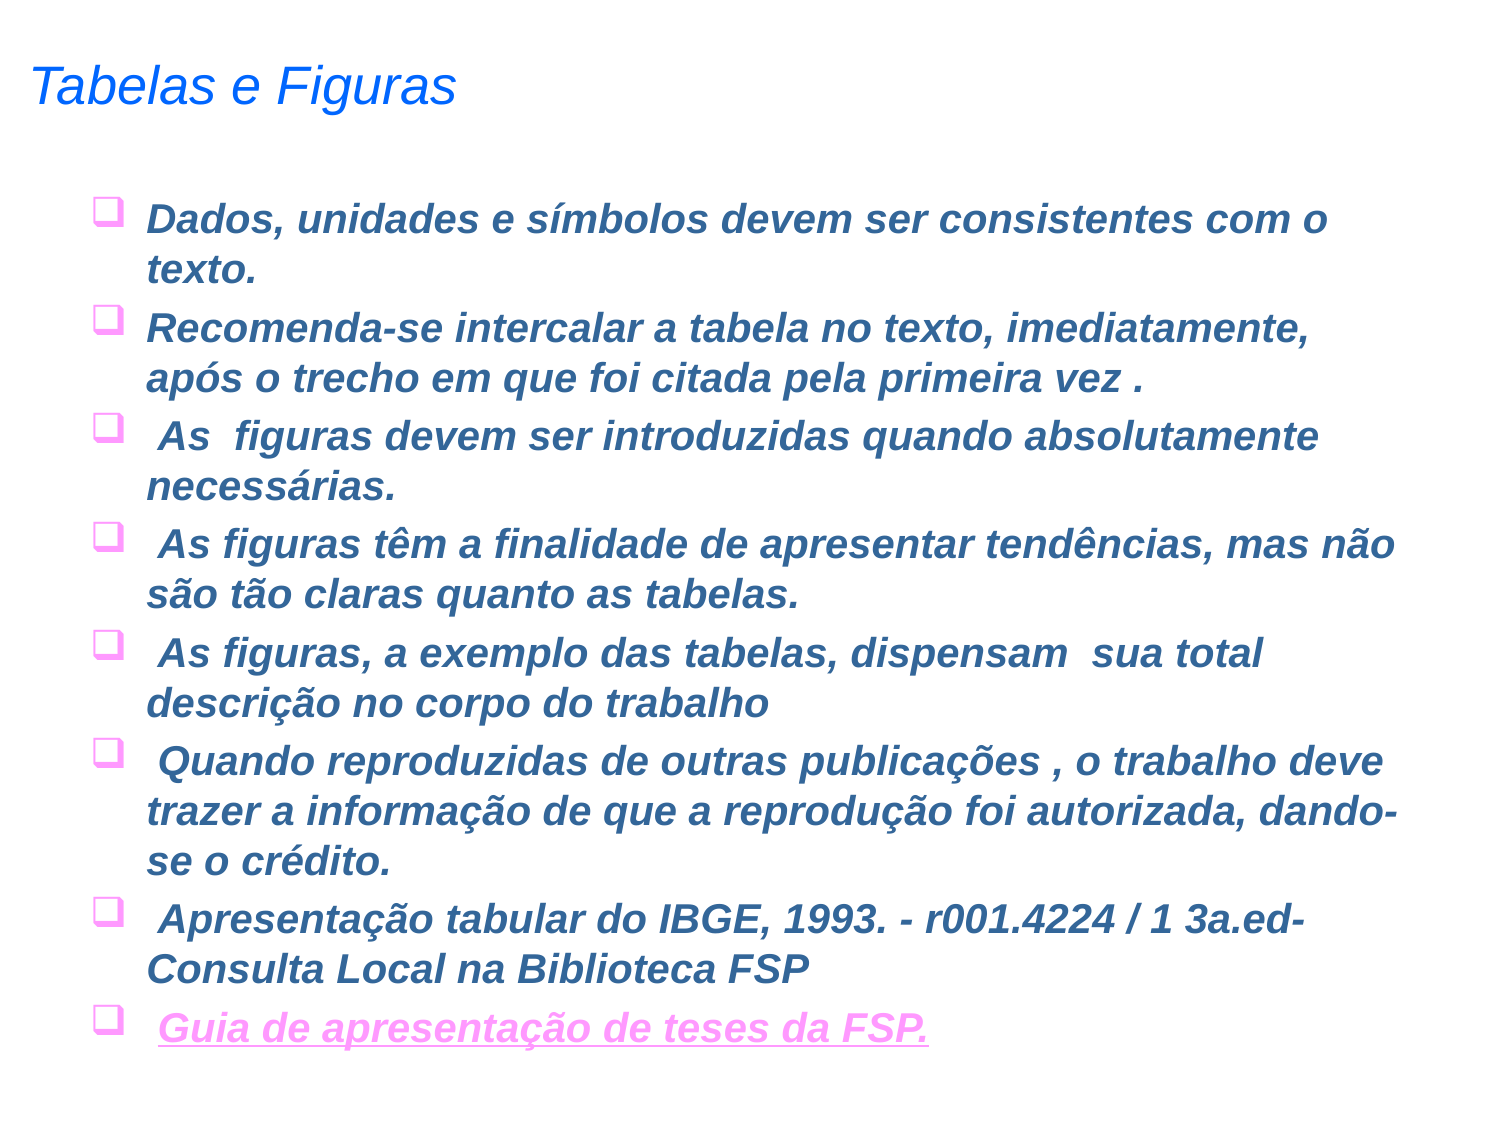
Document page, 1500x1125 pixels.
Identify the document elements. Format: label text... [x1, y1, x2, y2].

text_box Tabelas e Figuras [13, 0, 1412, 166]
list Dados, unidades e símbolos devem ser consistentes com o texto. Recomenda-se intercalar a tabela no texto, imediatamente, após o trecho em que foi citada pela primeira vez . As figuras devem ser introduzidas quando absolutamente necessárias. As figuras têm a finalidade de apresentar tendências, mas não são tão claras quanto as tabelas. As figuras, a exemplo das tabelas, dispensam sua total descrição no corpo do trabalho Quando reproduzidas de outras publicações , o trabalho deve trazer a informação de que a reprodução foi autorizada, dando-se o crédito. Apresentação tabular do IBGE, 1993. - r001.4224 / 1 3a.ed- Consulta Local na Biblioteca FSP Guia de apresentação de teses da FSP. [74, 184, 1426, 982]
